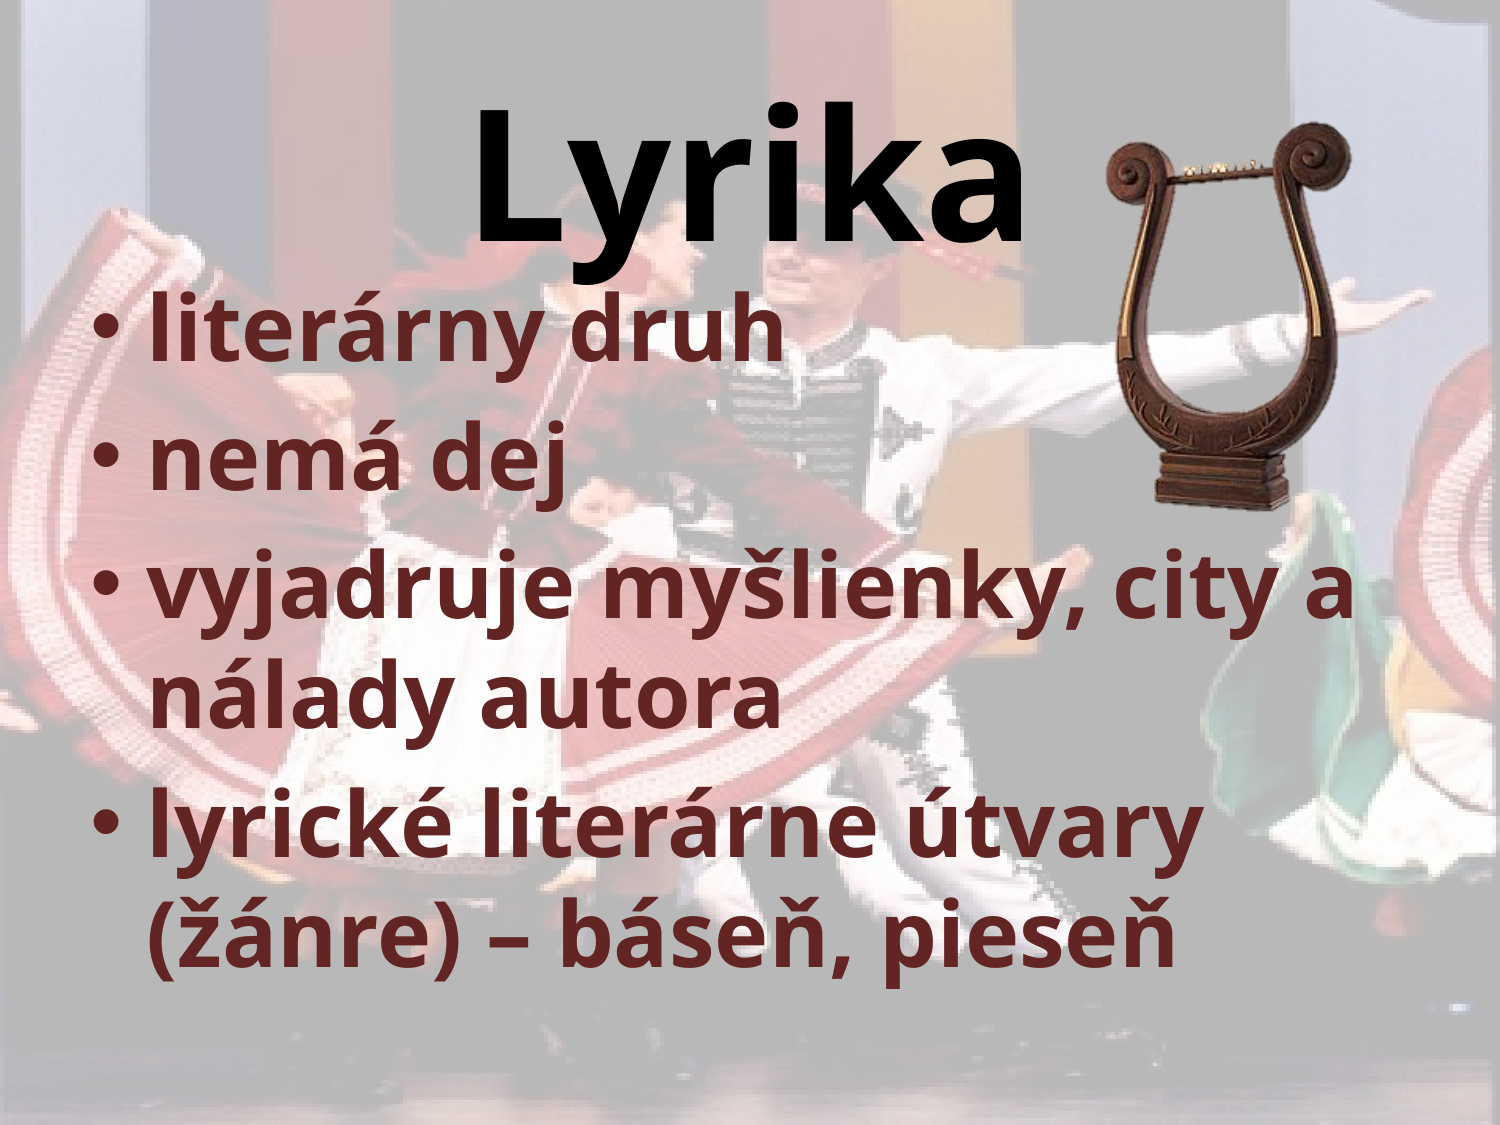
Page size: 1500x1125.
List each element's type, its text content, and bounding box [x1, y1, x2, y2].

list literárny druh nemá dej vyjadruje myšlienky, city a nálady autora lyrické literárne útvary (žánre) – báseň, pieseň [75, 262, 1425, 1005]
title Lyrika [75, 45, 1425, 262]
picture [1080, 113, 1380, 527]
